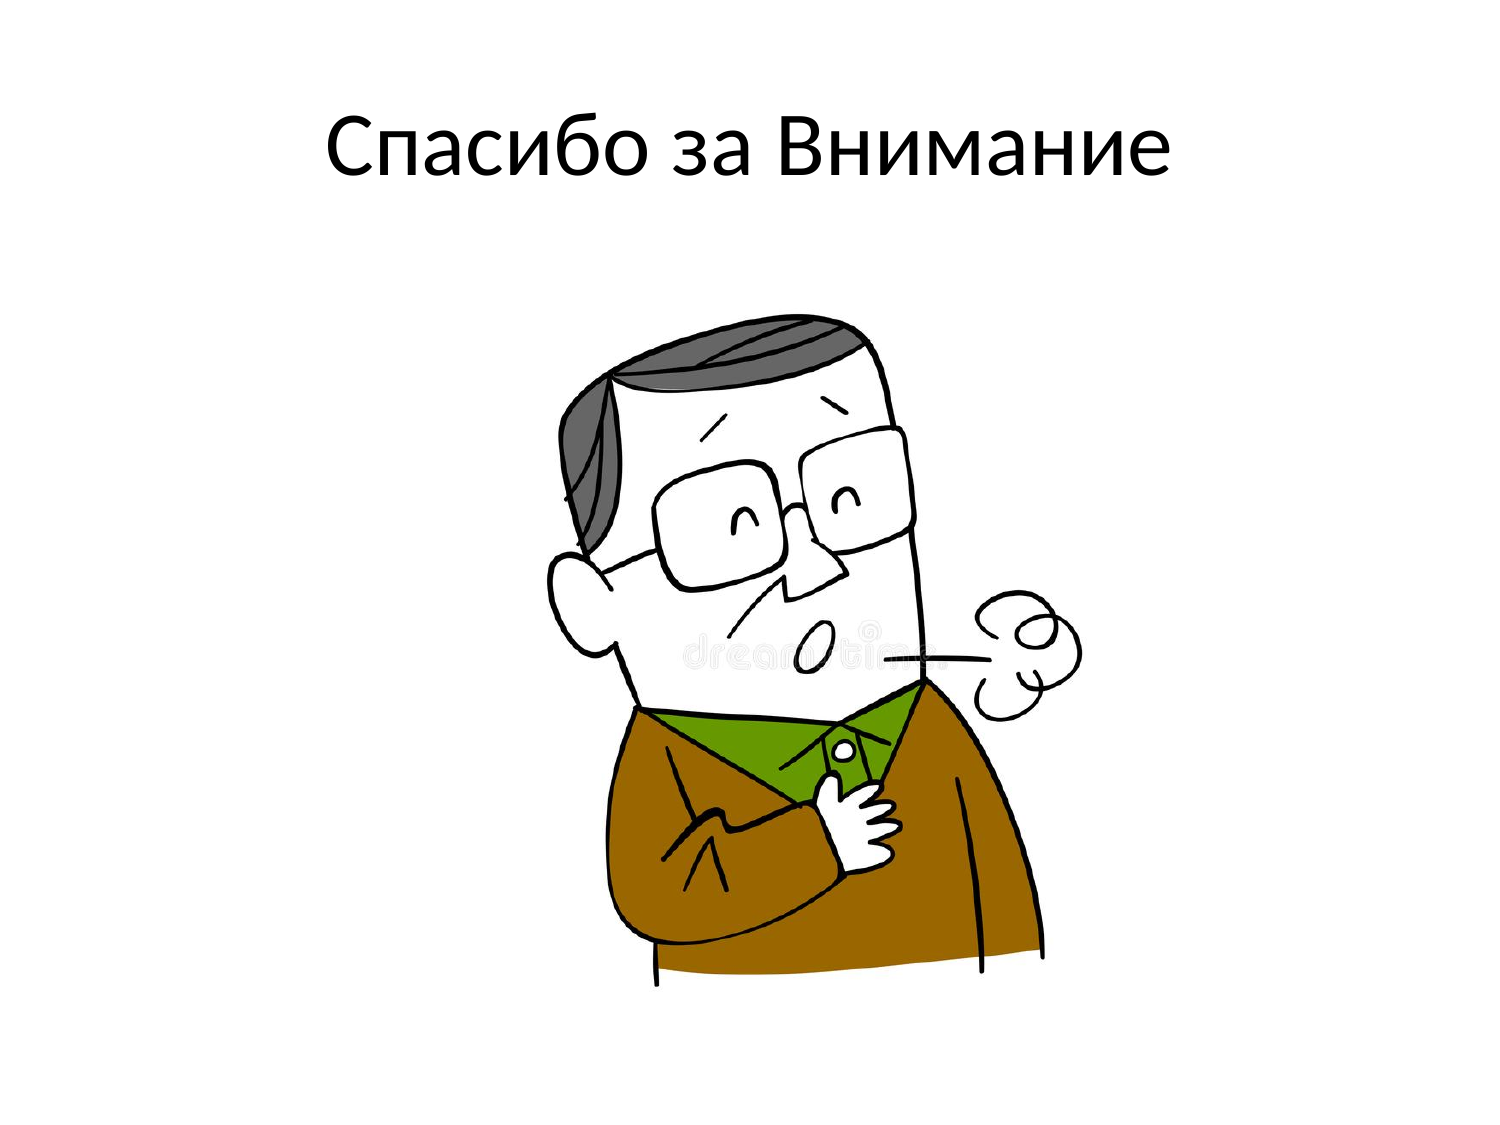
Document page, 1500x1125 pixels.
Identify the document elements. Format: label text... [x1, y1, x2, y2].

title Спасибо за Внимание [75, 45, 1425, 233]
picture [477, 307, 1162, 992]
